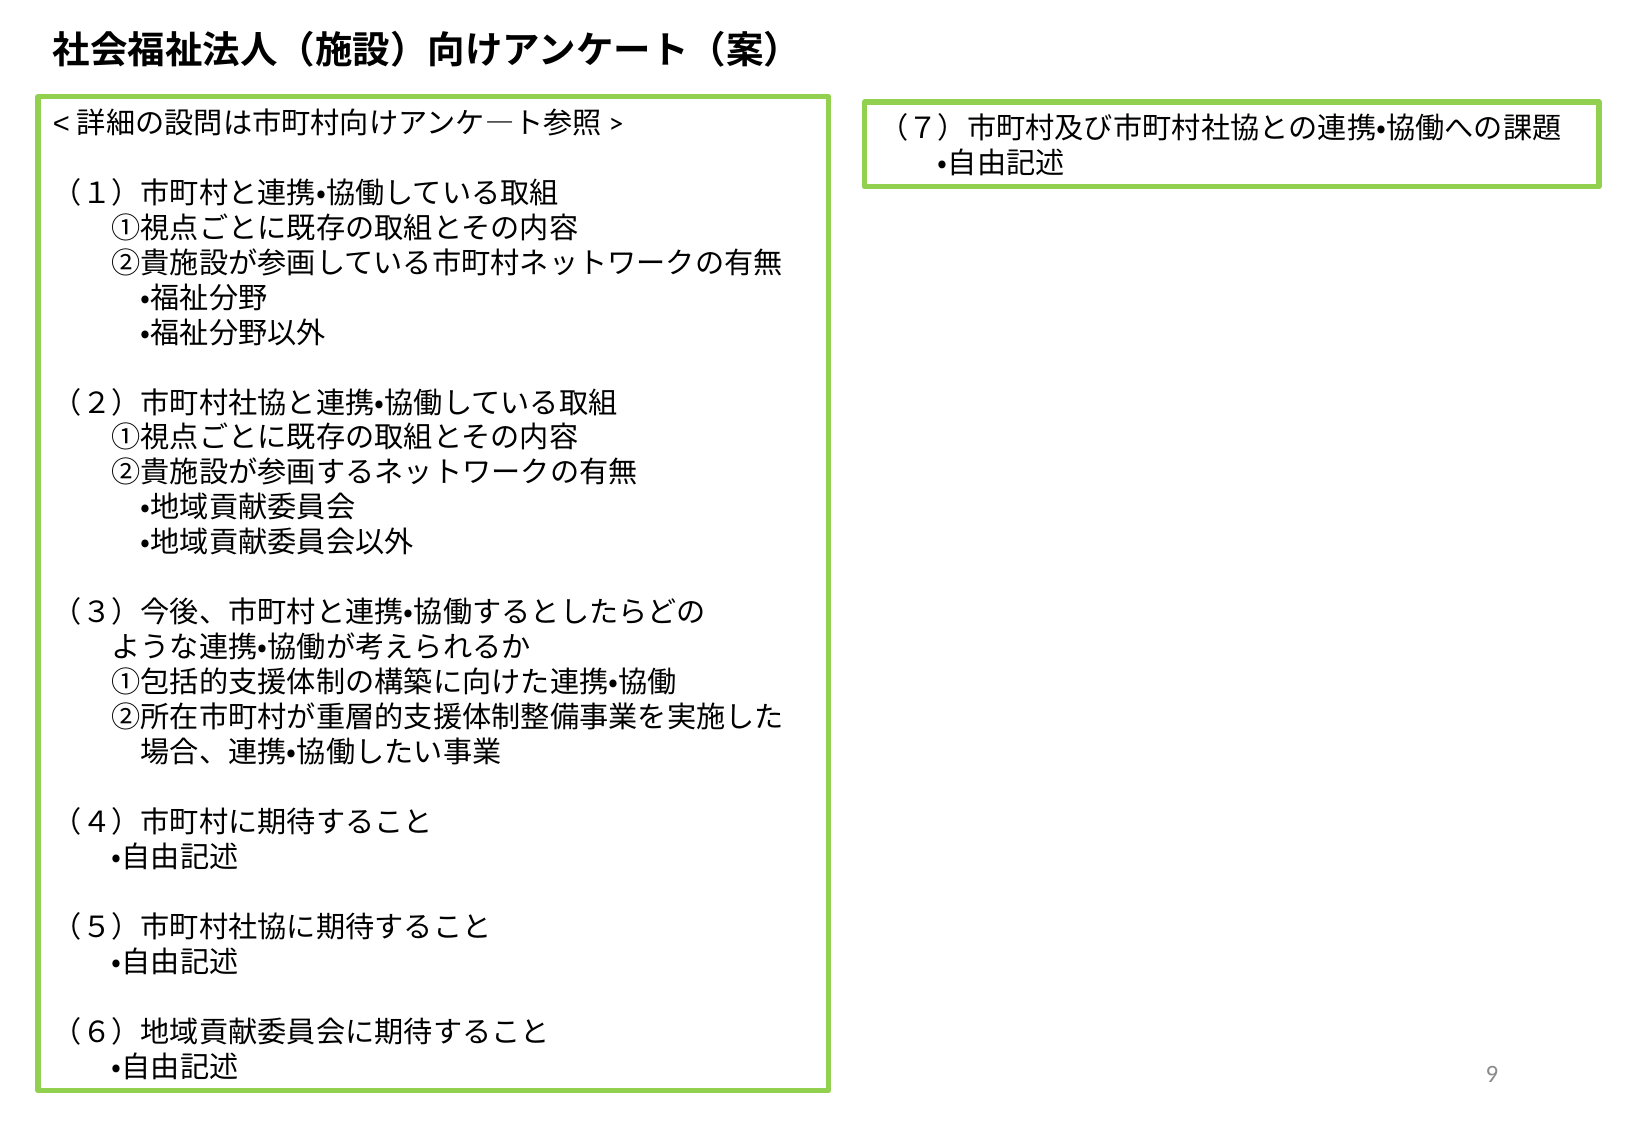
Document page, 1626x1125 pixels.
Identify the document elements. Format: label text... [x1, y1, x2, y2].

text_box （７）市町村及び市町村社協との連携・協働への課題 ・自由記述 [864, 102, 1600, 187]
text_box 社会福祉法人（施設）向けアンケート（案） [38, 18, 944, 79]
text_box <詳細の設問は市町村向けアンケ―ト参照> （１）市町村と連携・協働している取組 ①視点ごとに既存の取組とその内容 ②貴施設が参画している市町村ネットワークの有無 ・福祉分野 ・福祉分野以外 （２）市町村社協と連携・協働している取組 ①視点ごとに既存の取組とその内容 ②貴施設が参画するネットワークの有無 ・地域貢献委員会 ・地域貢献委員会以外 （３）今後、市町村と連携・協働するとしたらどの ような連携・協働が考えられるか ①包括的支援体制の構築に向けた連携・協働 ②所在市町村が重層的支援体制整備事業を実施した 場合、連携・協働したい事業 （４）市町村に期待すること ・自由記述 （５）市町村社協に期待すること ・自由記述 （６）地域貢献委員会に期待すること ・自由記述 [38, 96, 829, 1091]
slide_number 9 [1147, 1042, 1514, 1103]
